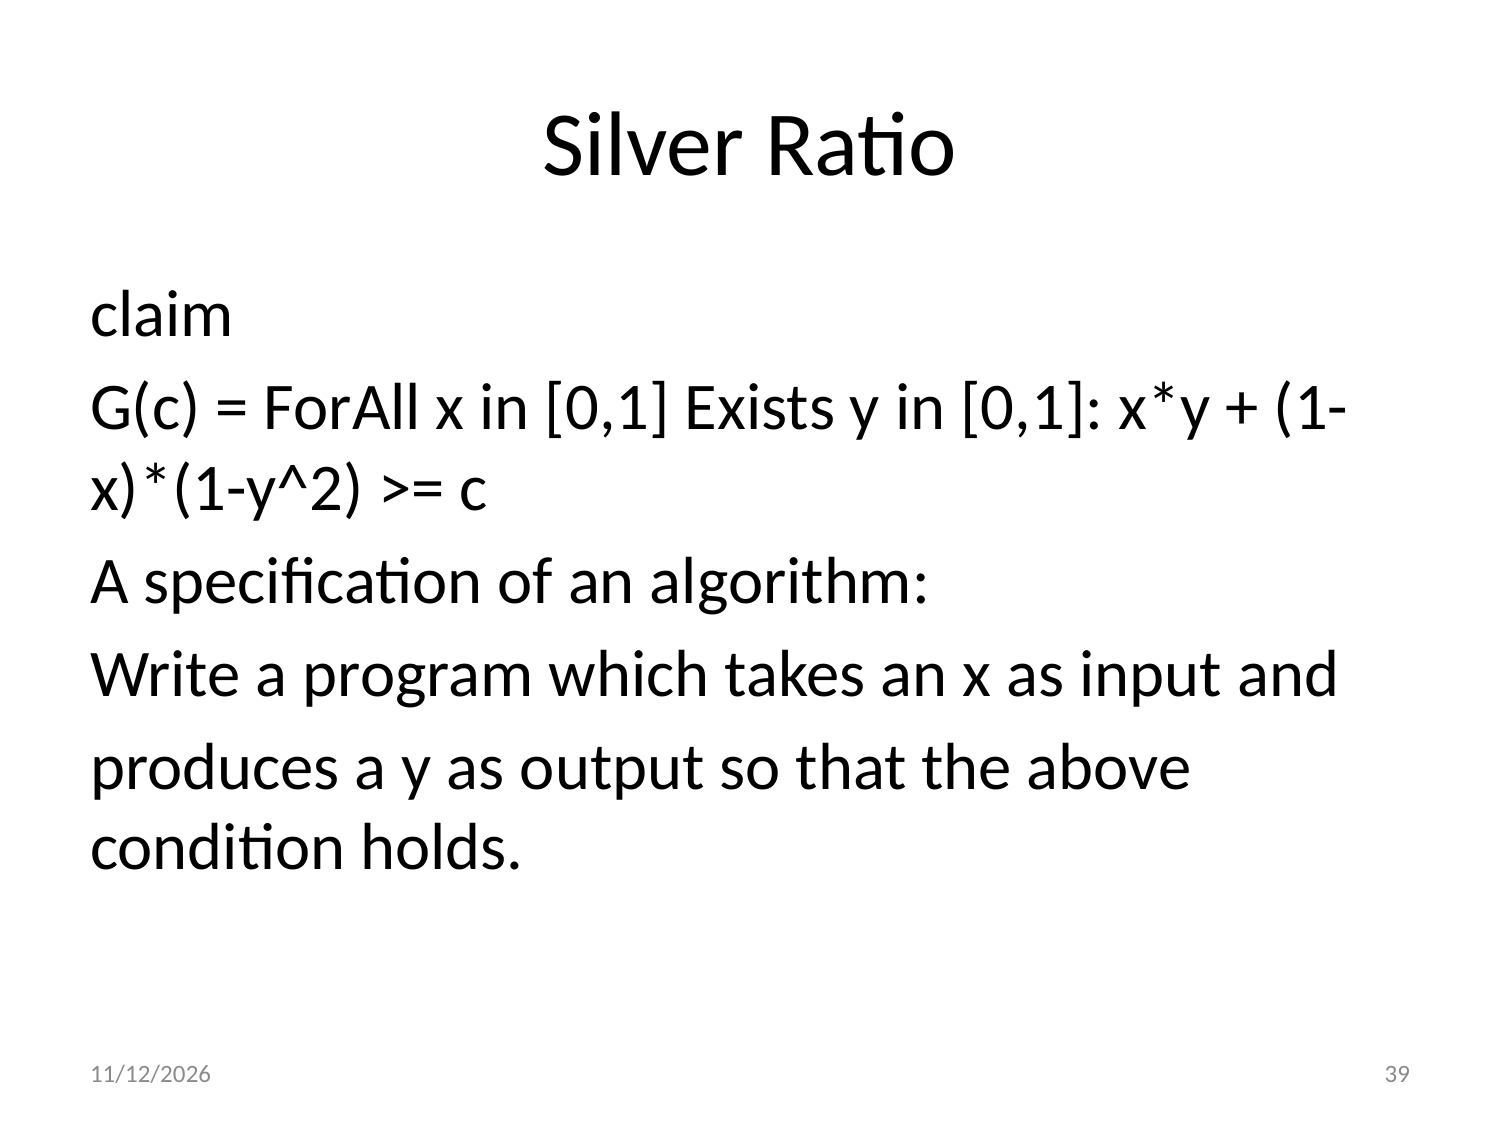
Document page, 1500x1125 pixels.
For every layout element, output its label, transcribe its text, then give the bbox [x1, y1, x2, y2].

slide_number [75, 1042, 425, 1103]
title Silver Ratio [75, 45, 1425, 233]
slide_number 39 [1074, 1042, 1425, 1103]
list claim G(c) = ForAll x in [0,1] Exists y in [0,1]: x*y + (1-x)*(1-y^2) >= c A specification of an algorithm: Write a program which takes an x as input and produces a y as output so that the above condition holds. [75, 262, 1425, 1005]
